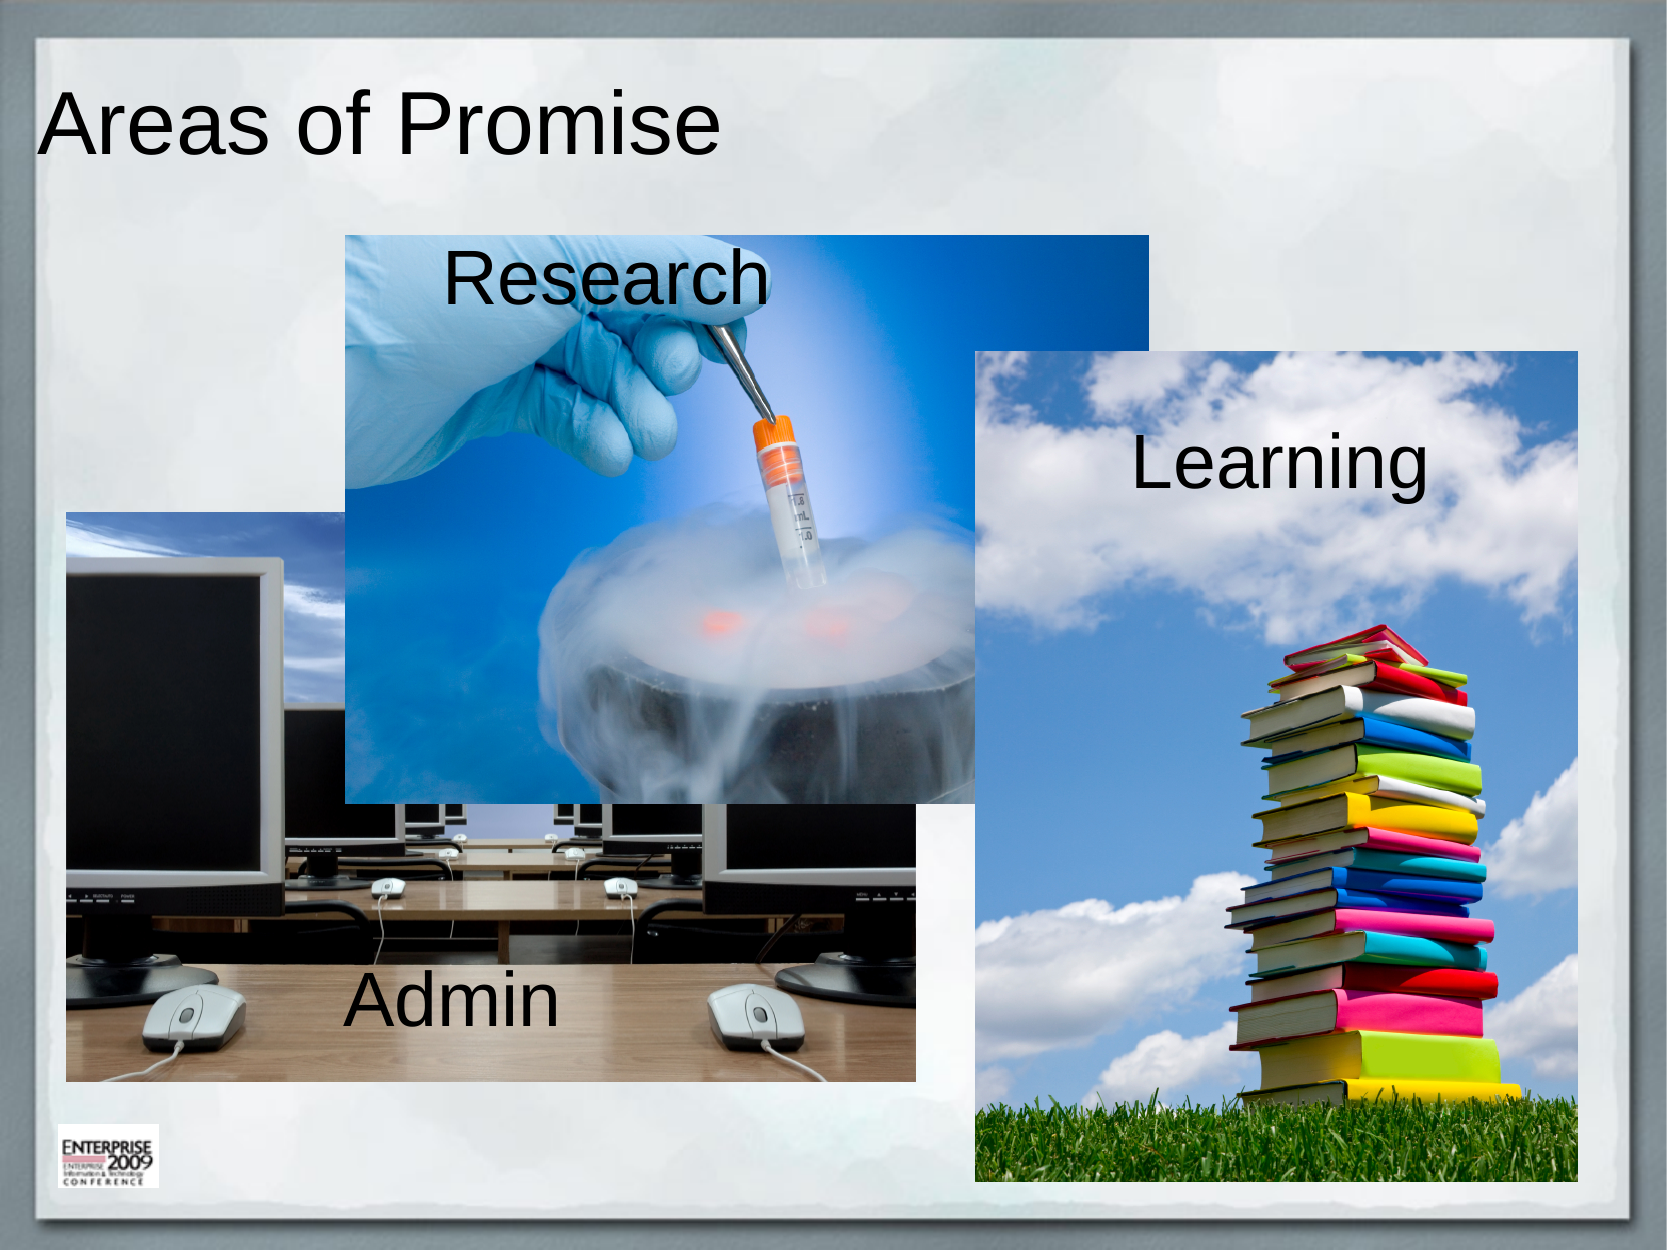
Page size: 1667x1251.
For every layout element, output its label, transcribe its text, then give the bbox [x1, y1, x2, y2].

picture [0, 0, 1667, 1250]
text_box Research [338, 233, 877, 322]
text_box Areas of Promise [37, 72, 1607, 175]
